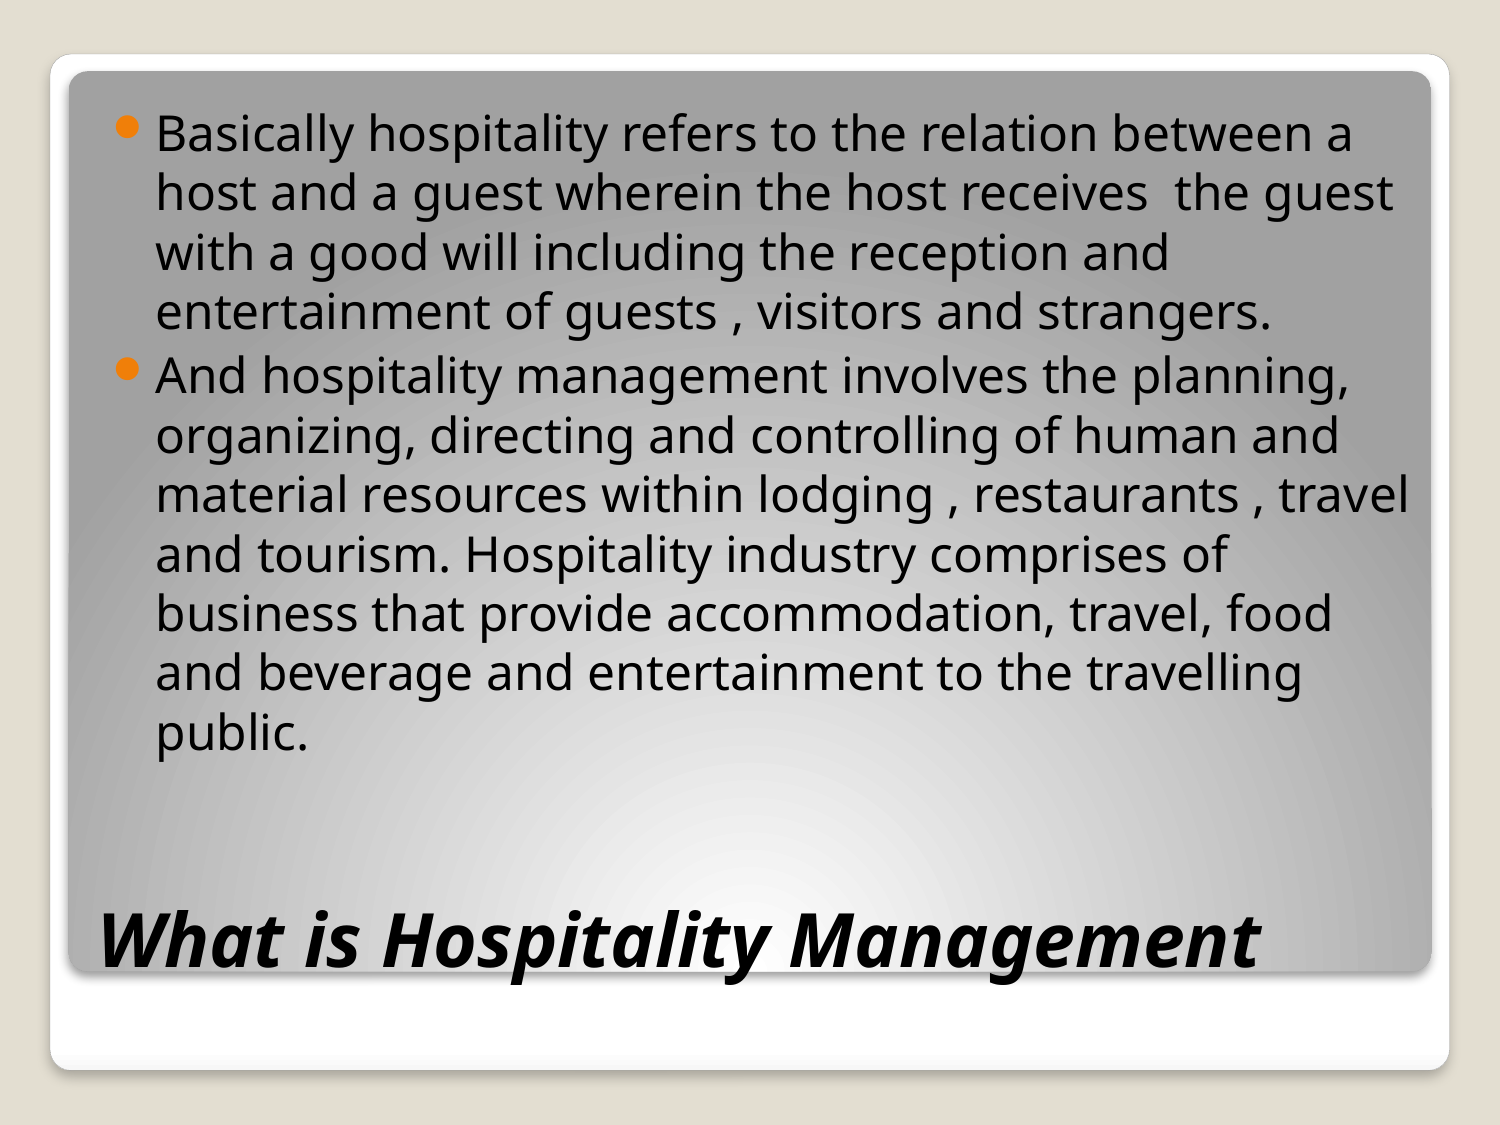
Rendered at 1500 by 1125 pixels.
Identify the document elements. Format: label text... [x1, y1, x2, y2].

title What is Hospitality Management [82, 817, 1425, 990]
list Basically hospitality refers to the relation between a host and a guest wherein the host receives the guest with a good will including the reception and entertainment of guests , visitors and strangers. And hospitality management involves the planning, organizing, directing and controlling of human and material resources within lodging , restaurants , travel and tourism. Hospitality industry comprises of business that provide accommodation, travel, food and beverage and entertainment to the travelling public. [82, 86, 1425, 774]
